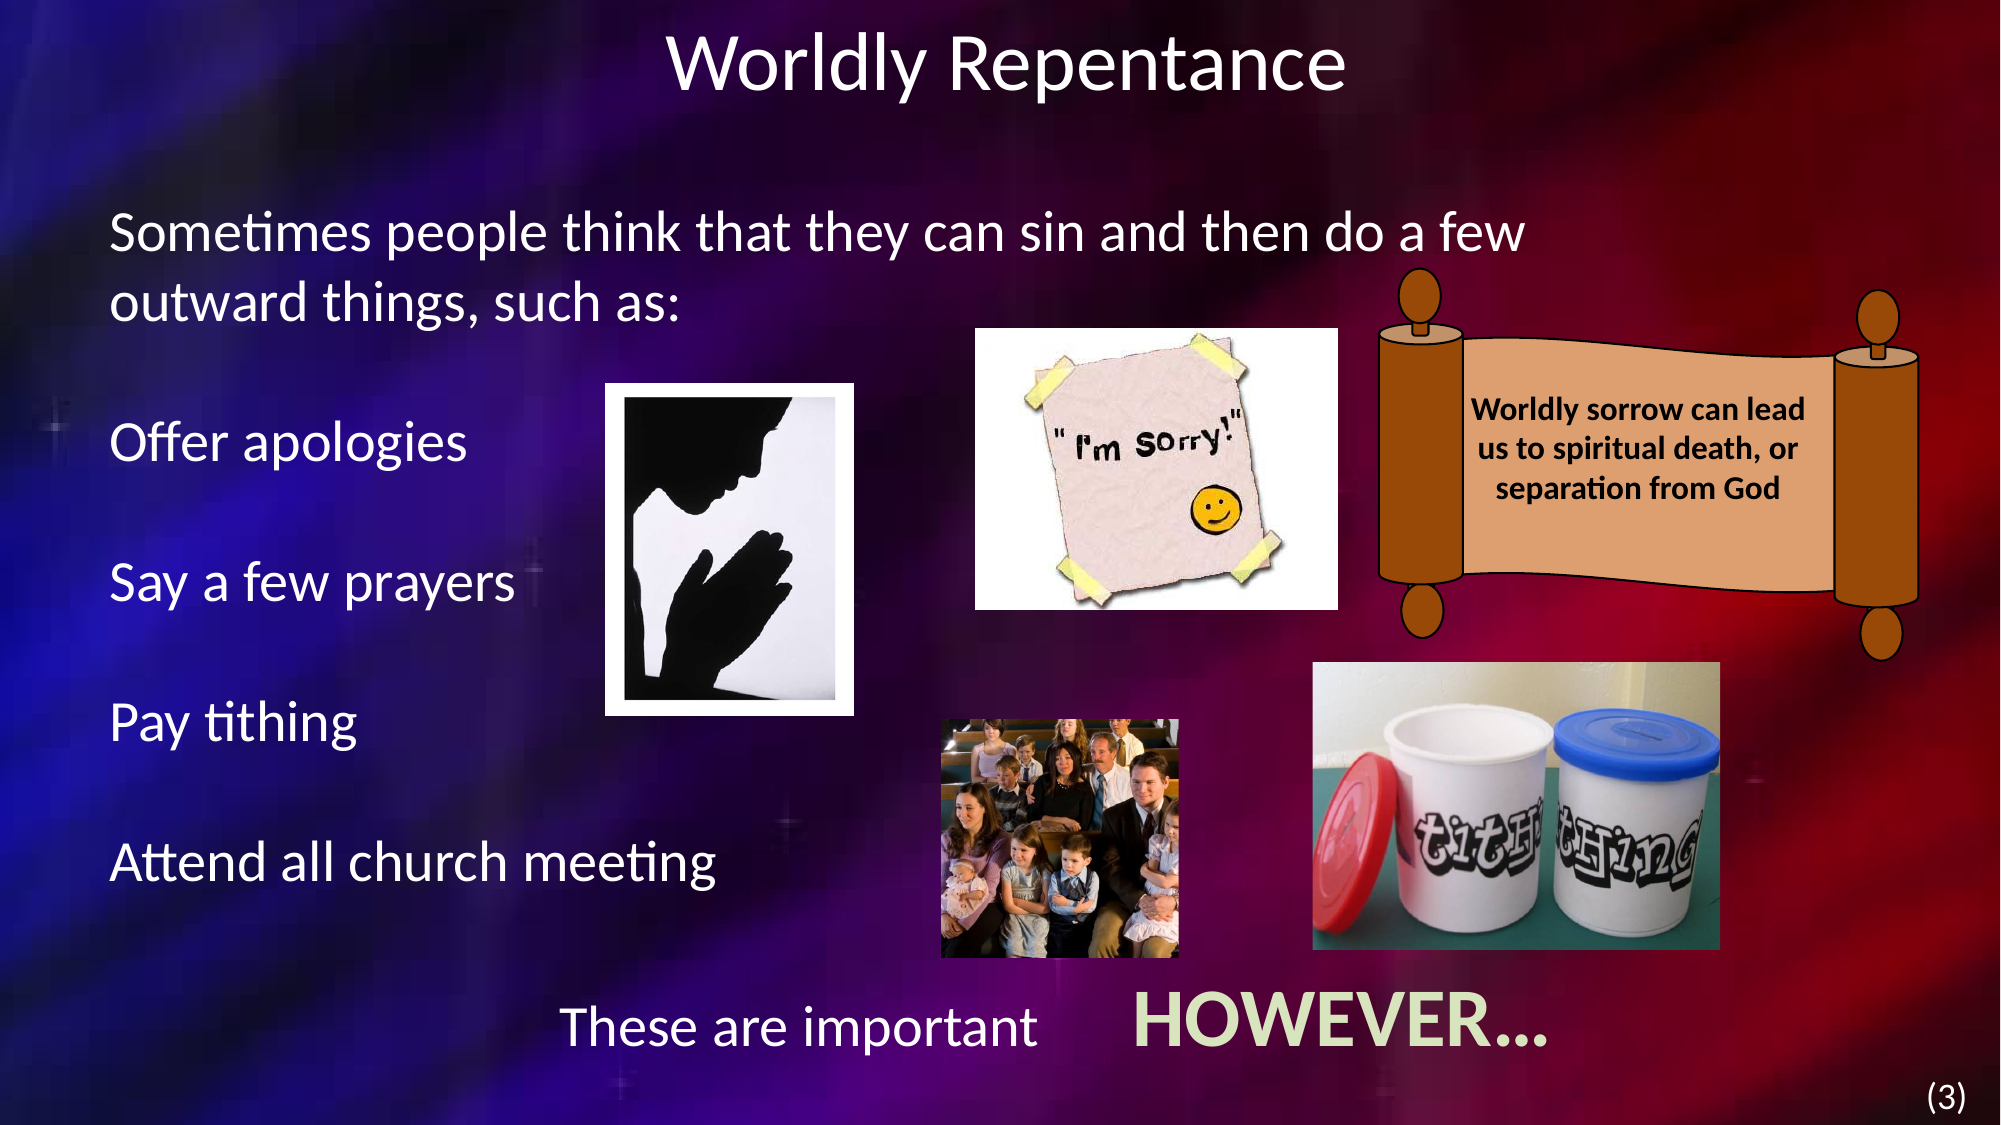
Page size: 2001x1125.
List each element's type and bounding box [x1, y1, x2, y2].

picture [0, 0, 2001, 1125]
text_box [1378, 268, 1919, 661]
